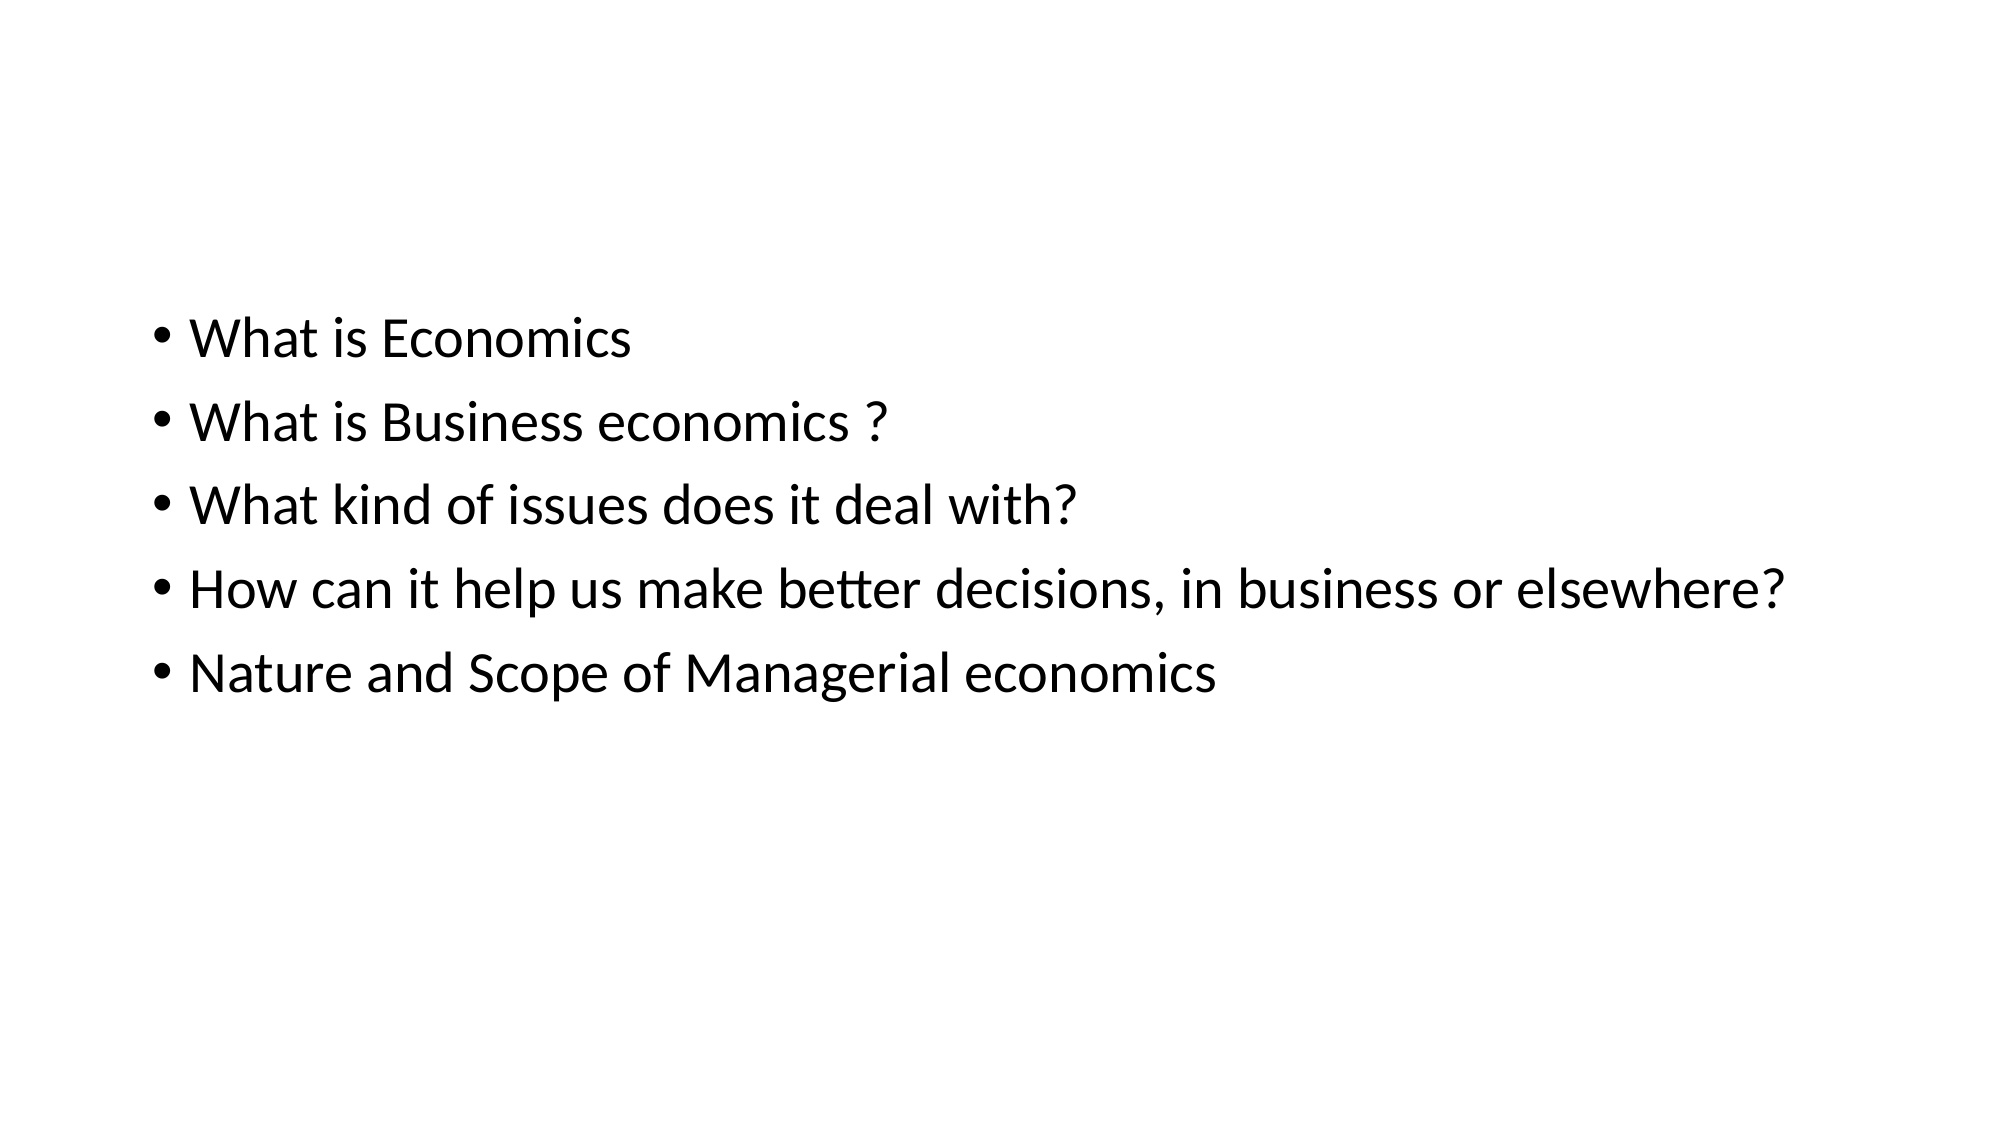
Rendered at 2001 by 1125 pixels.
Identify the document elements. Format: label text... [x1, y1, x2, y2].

list What is Economics What is Business economics ? What kind of issues does it deal with? How can it help us make better decisions, in business or elsewhere? Nature and Scope of Managerial economics [137, 299, 1863, 1014]
